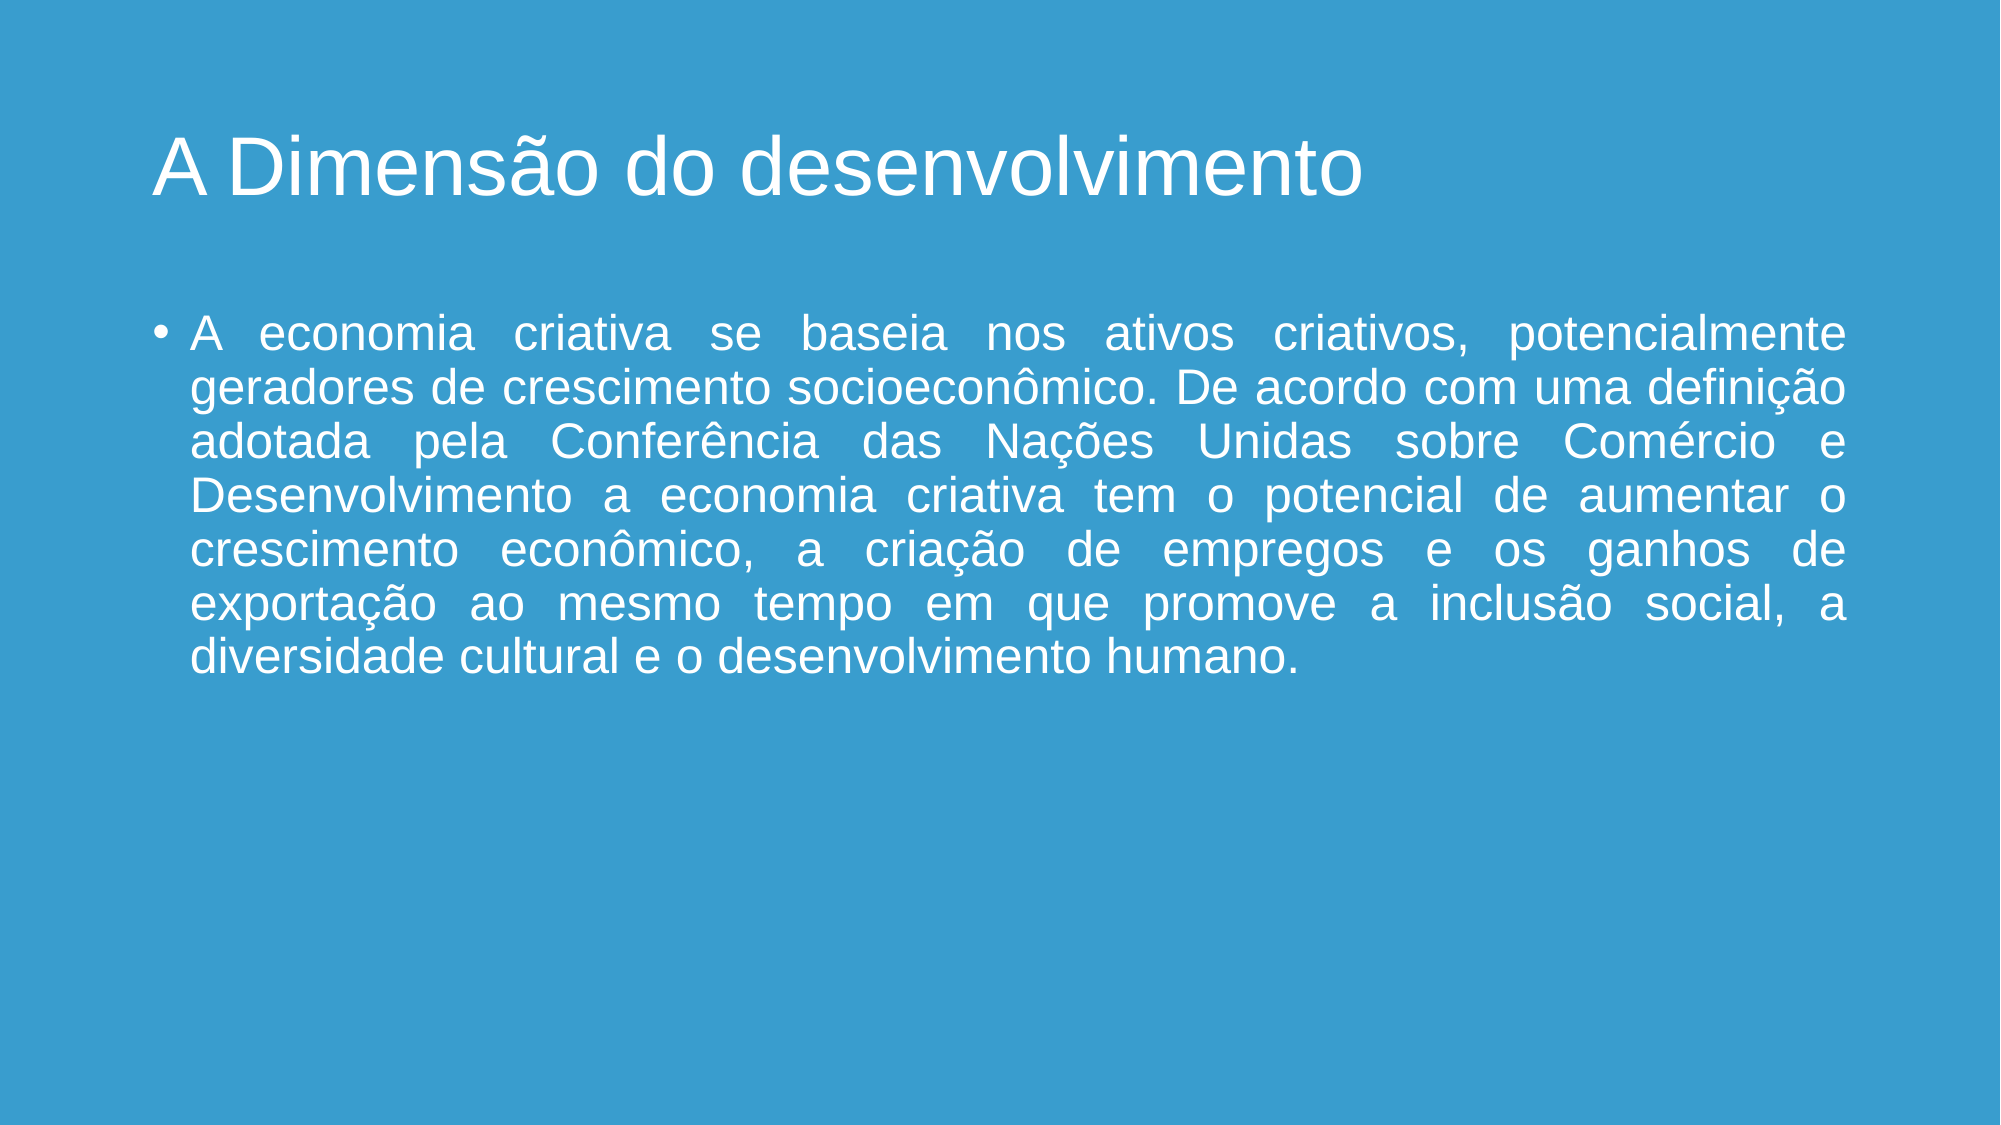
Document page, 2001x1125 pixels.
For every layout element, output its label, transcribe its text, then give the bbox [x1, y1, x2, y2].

title A Dimensão do desenvolvimento [137, 59, 1863, 278]
list A economia criativa se baseia nos ativos criativos, potencialmente geradores de crescimento socioeconômico. De acordo com uma definição adotada pela Conferência das Nações Unidas sobre Comércio e Desenvolvimento a economia criativa tem o potencial de aumentar o crescimento econômico, a criação de empregos e os ganhos de exportação ao mesmo tempo em que promove a inclusão social, a diversidade cultural e o desenvolvimento humano. [137, 299, 1863, 1014]
